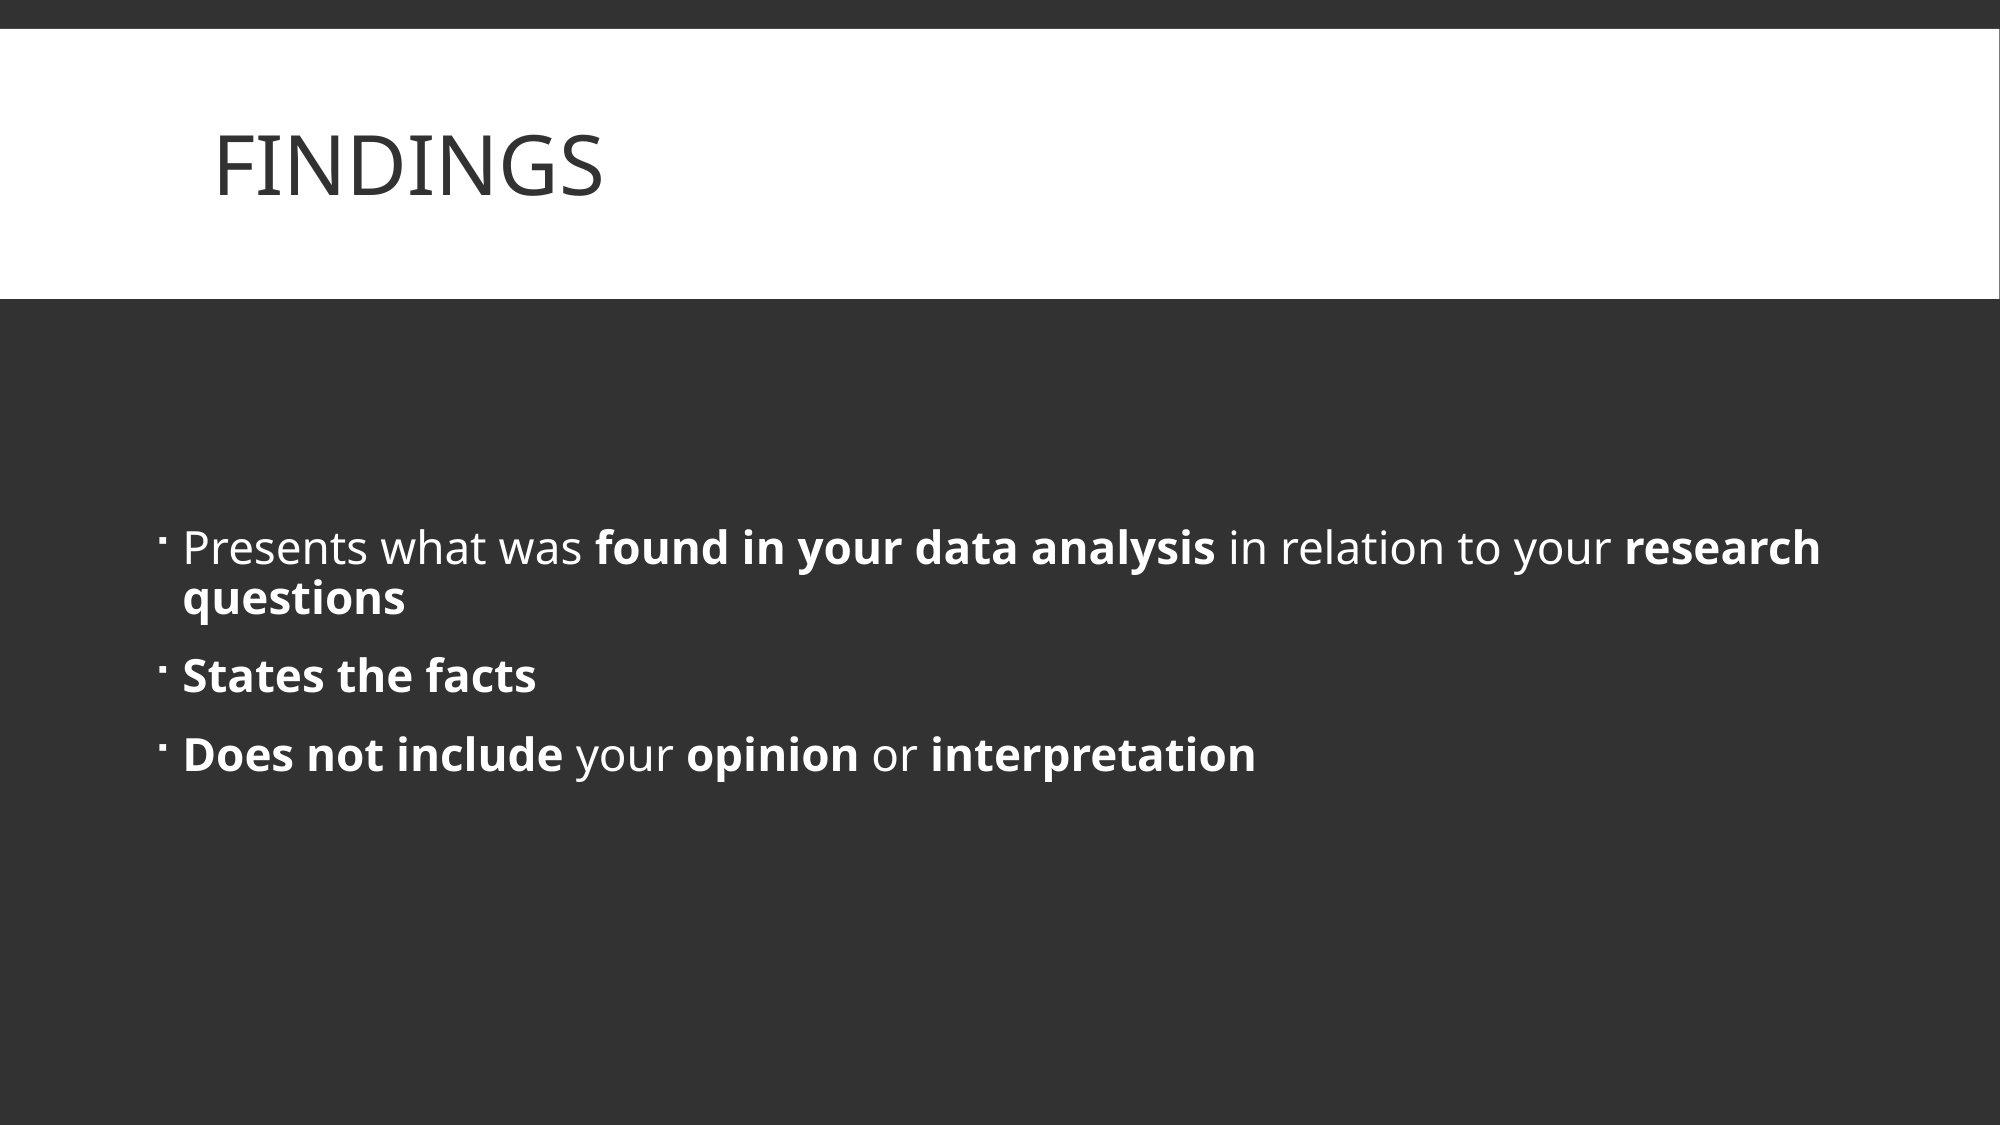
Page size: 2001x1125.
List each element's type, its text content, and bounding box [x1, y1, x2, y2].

list Presents what was found in your data analysis in relation to your research questions States the facts Does not include your opinion or interpretation [137, 354, 1863, 1045]
title Findings [197, 46, 1803, 295]
